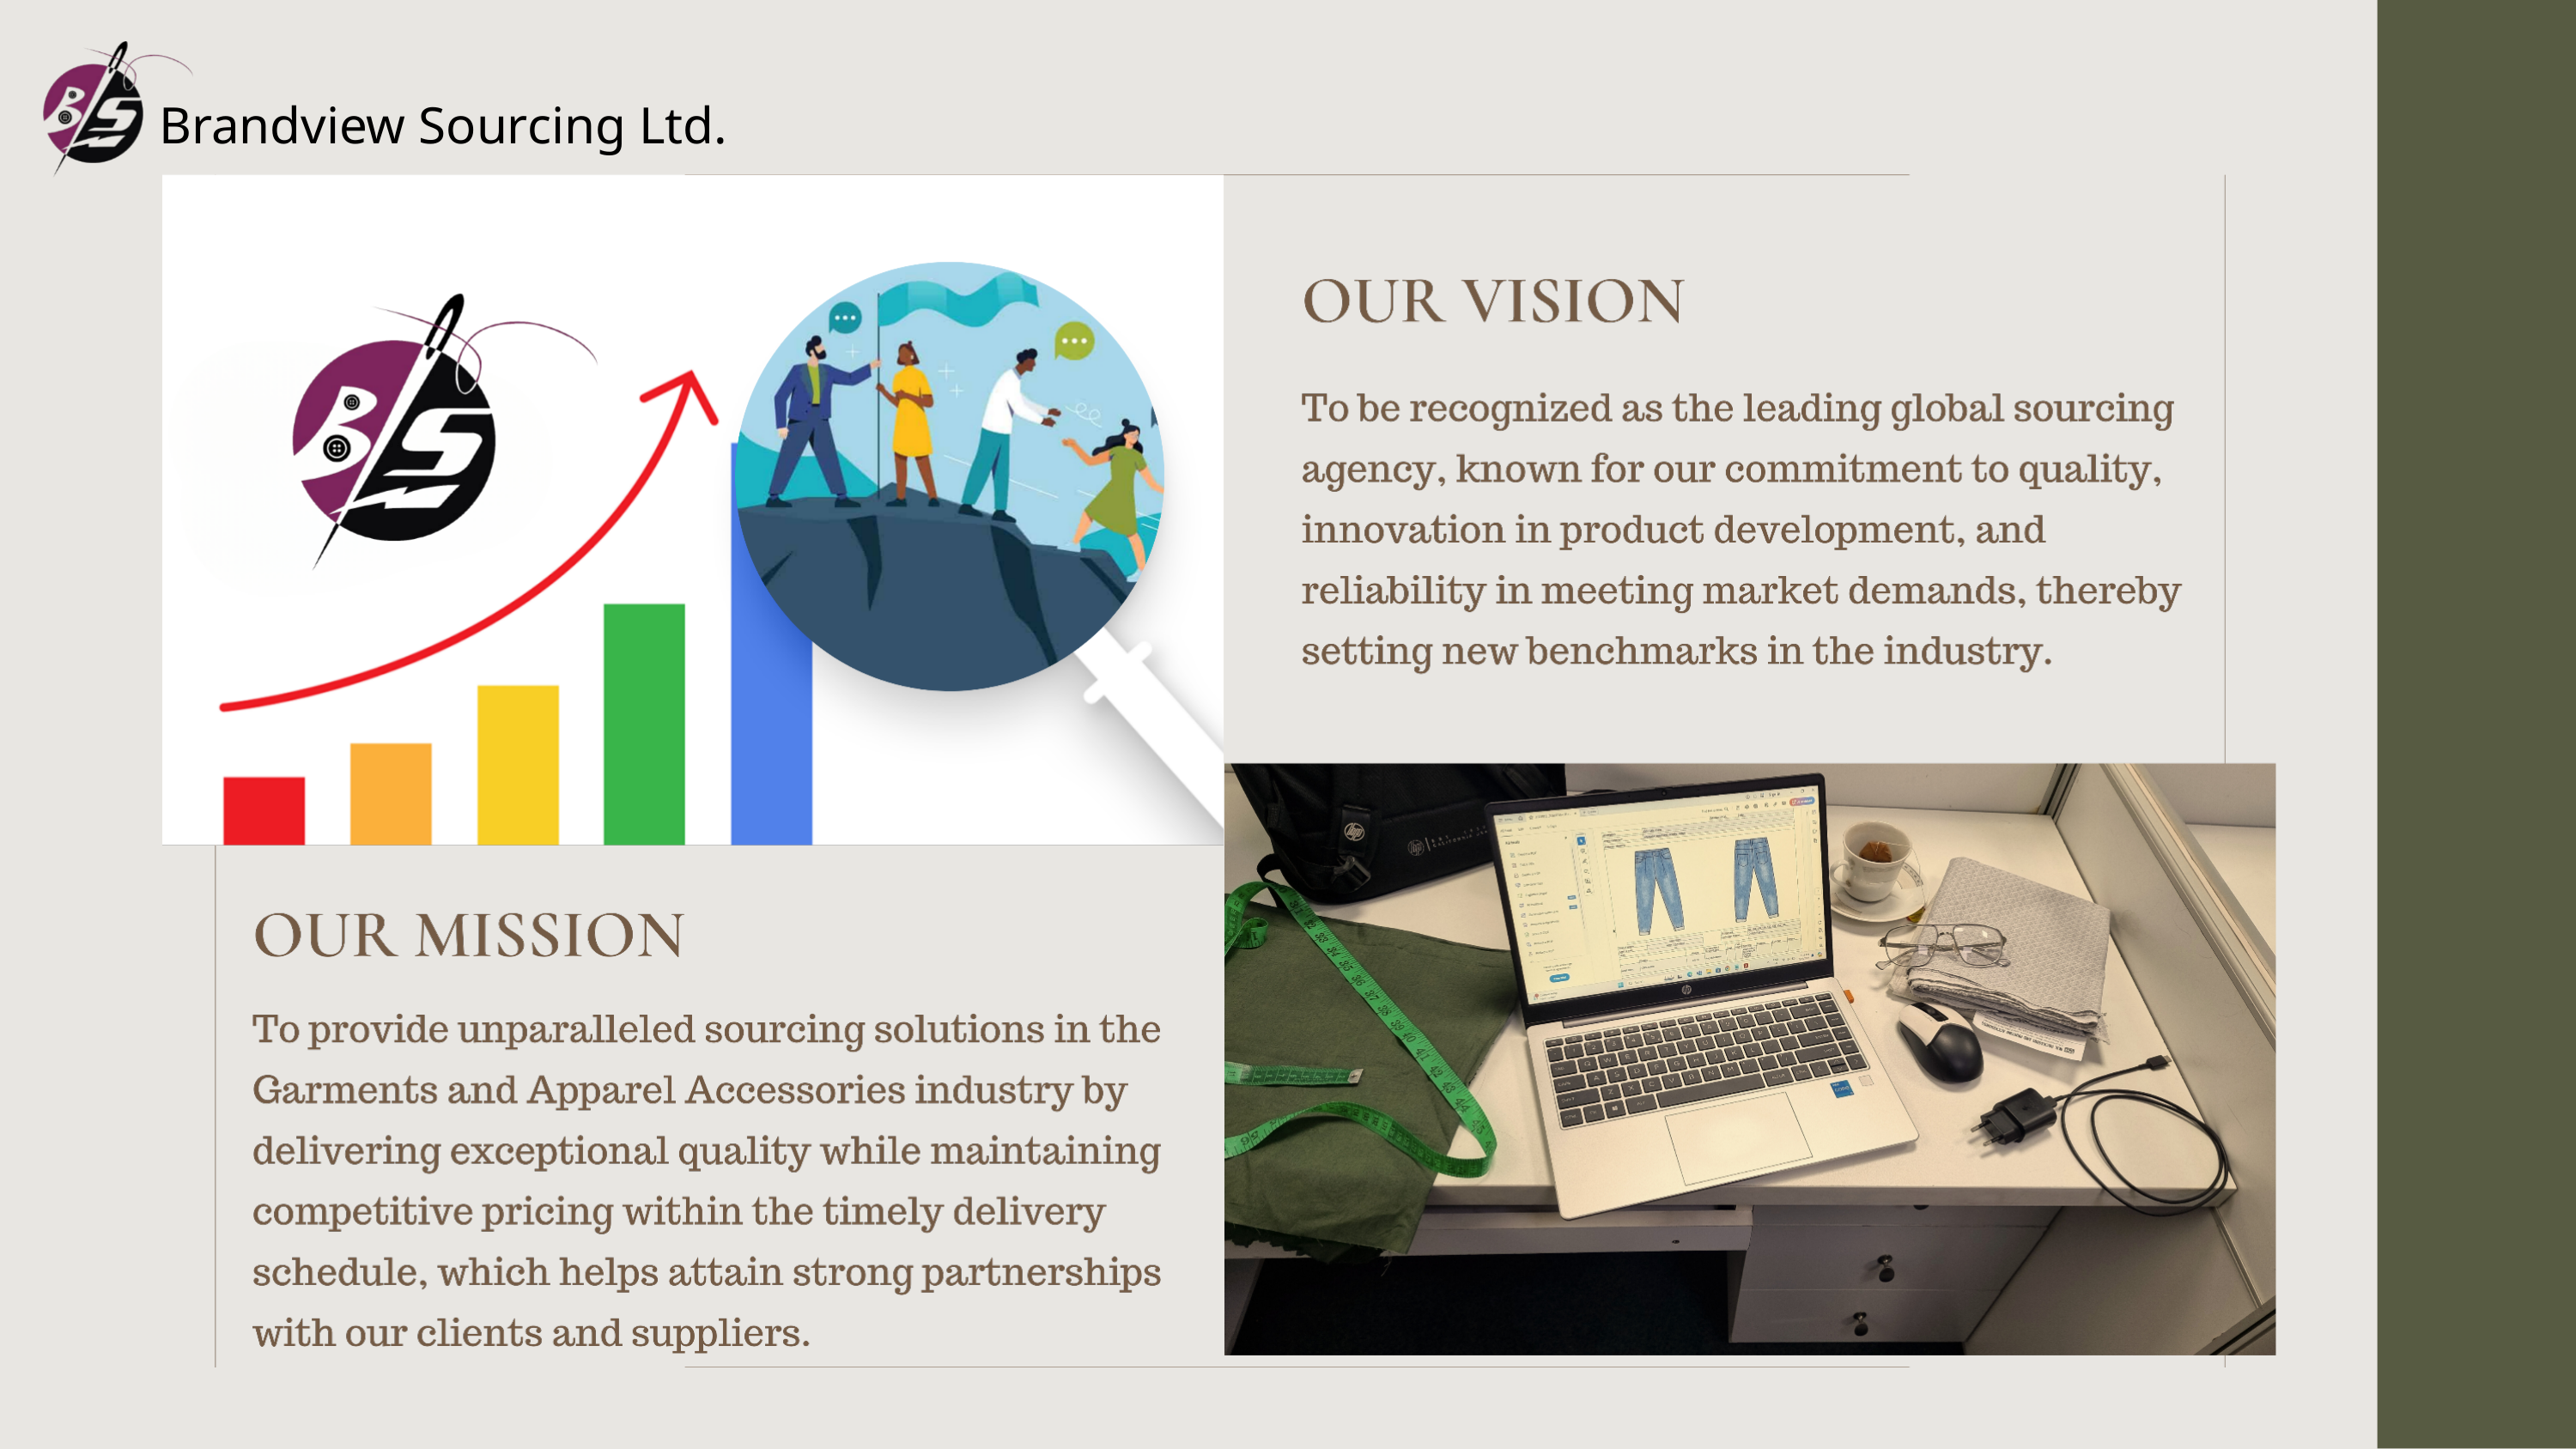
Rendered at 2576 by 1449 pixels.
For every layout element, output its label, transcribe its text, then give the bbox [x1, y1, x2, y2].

picture [11, 40, 2283, 1367]
text_box [2377, 0, 2576, 1449]
text_box Brandview Sourcing Ltd. [197, 78, 934, 154]
